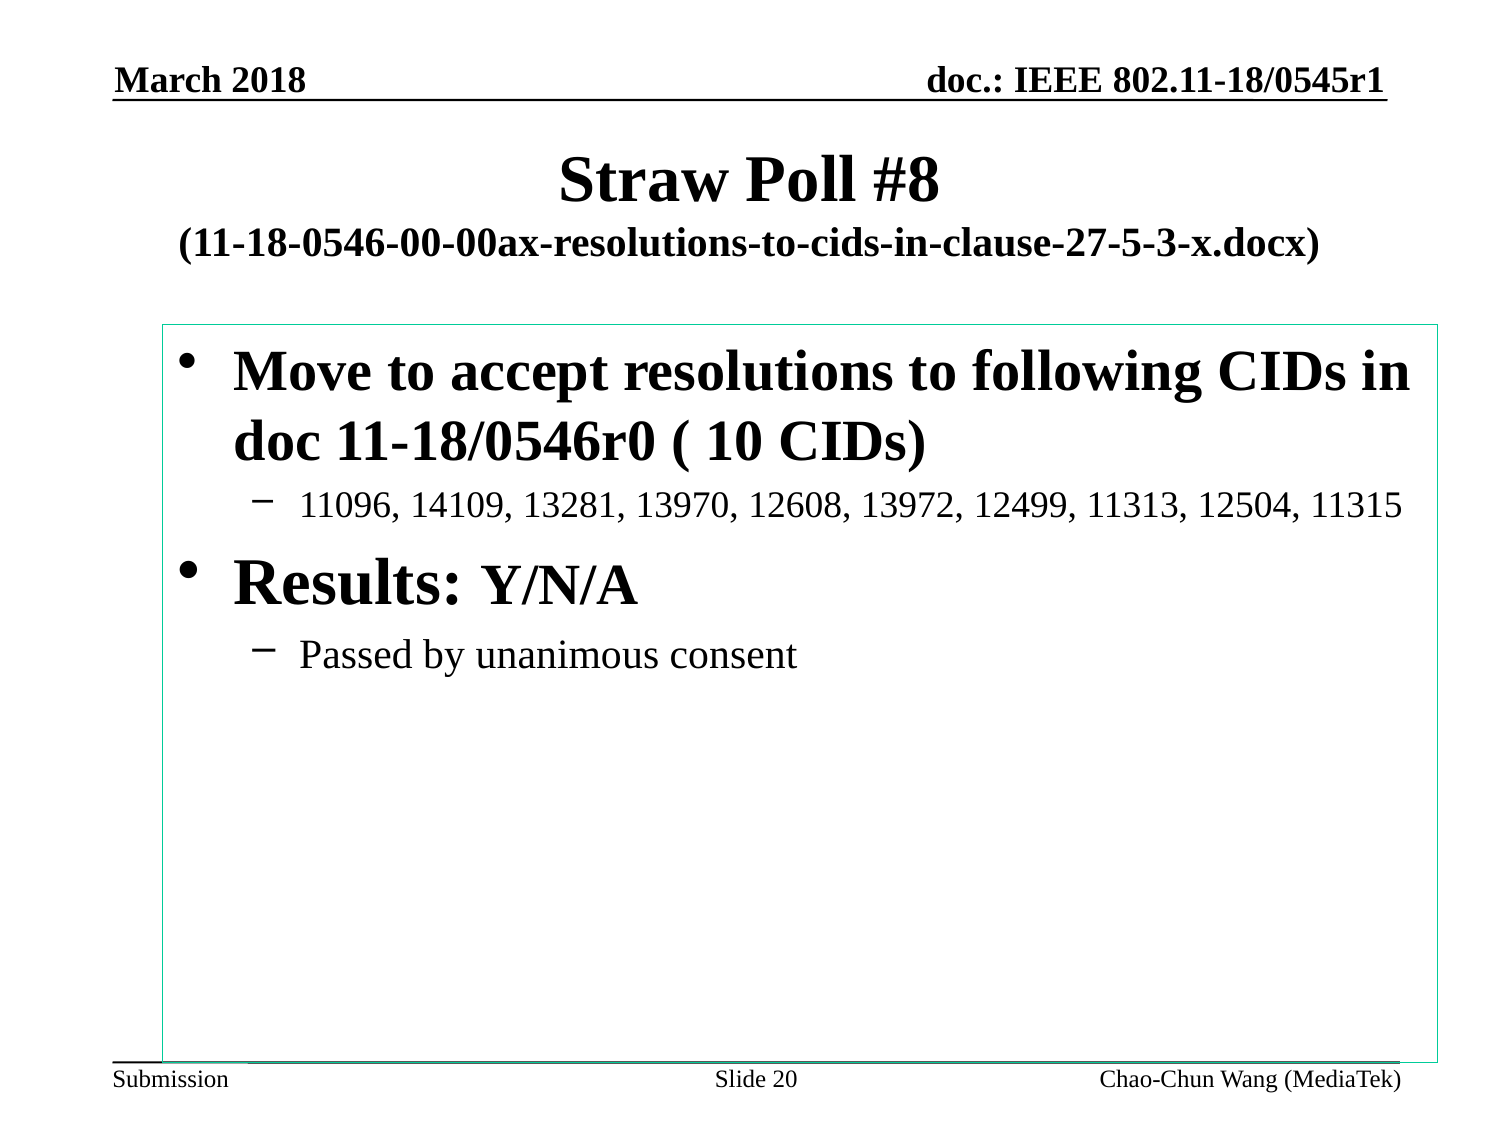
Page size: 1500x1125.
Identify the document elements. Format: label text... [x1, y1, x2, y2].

footer Chao-Chun Wang (MediaTek) [1094, 1061, 1402, 1093]
title Straw Poll #8 (11-18-0546-00-00ax-resolutions-to-cids-in-clause-27-5-3-x.docx) [112, 112, 1388, 288]
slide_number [114, 54, 309, 101]
slide_number Slide 20 [712, 1061, 800, 1093]
list Move to accept resolutions to following CIDs in doc 11-18/0546r0 ( 10 CIDs) 11096, 14109, 13281, 13970, 12608, 13972, 12499, 11313, 12504, 11315 Results: Y/N/A Passed by unanimous consent [162, 324, 1438, 1063]
